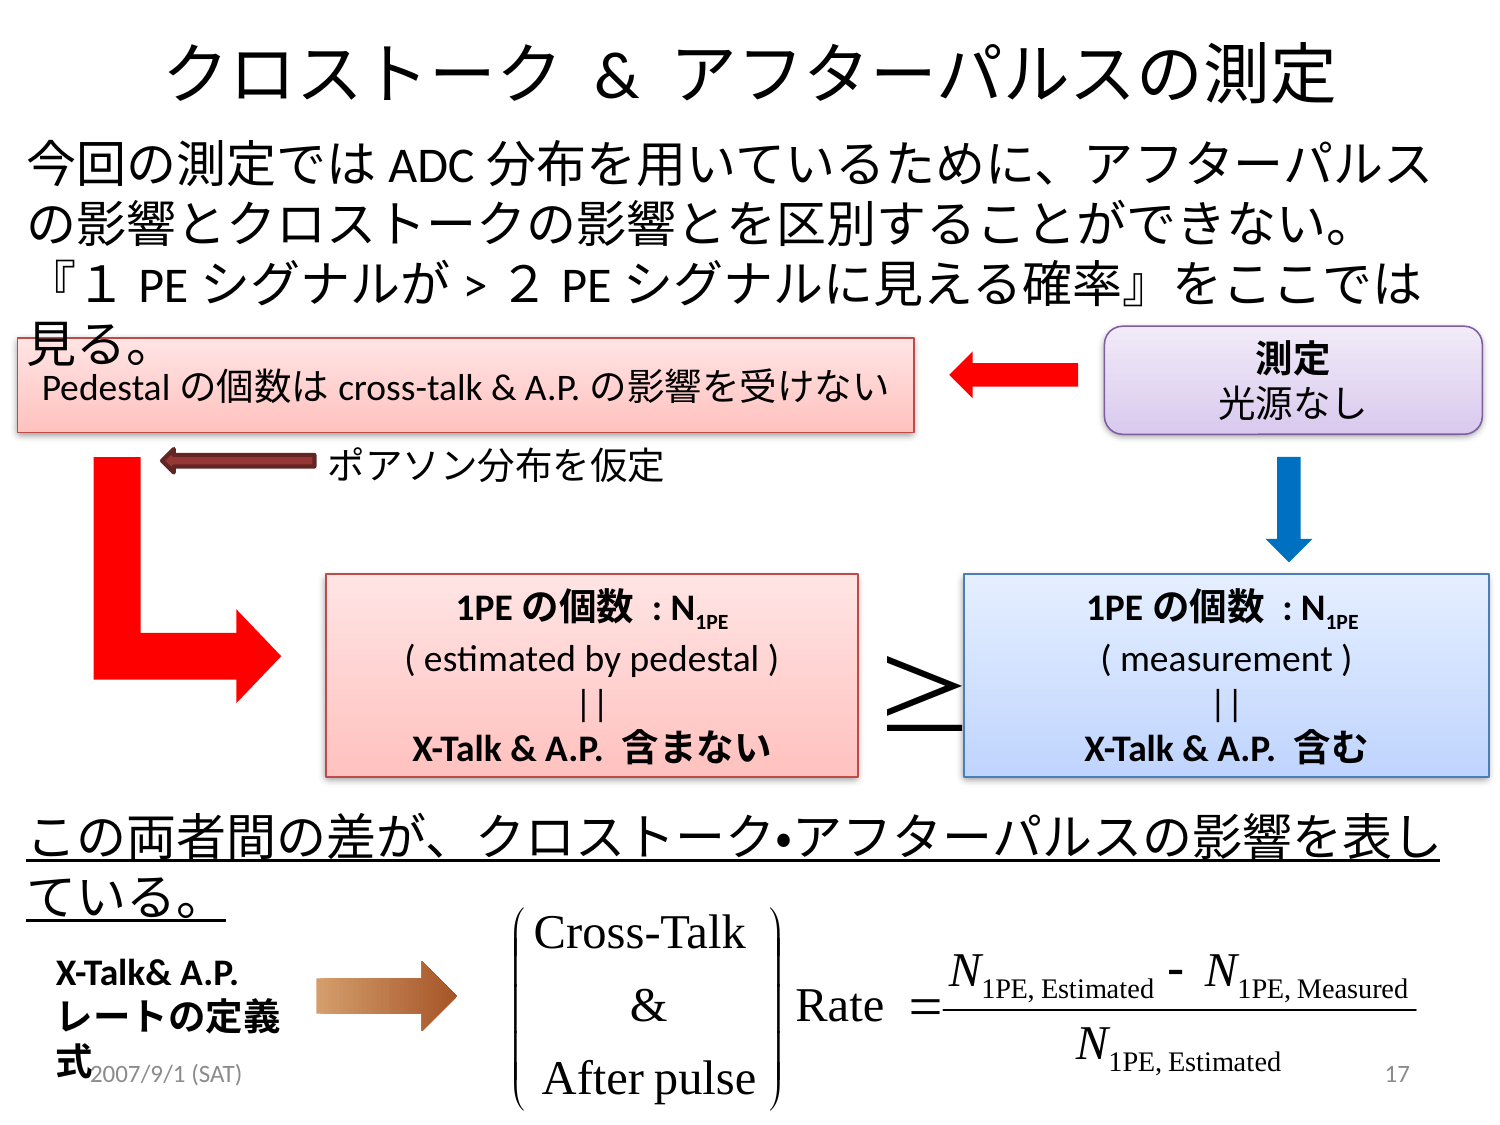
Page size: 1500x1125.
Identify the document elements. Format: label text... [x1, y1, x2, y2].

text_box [504, 896, 1428, 1124]
text_box [91, 454, 284, 706]
text_box Pedestalの個数はcross-talk & A.P.の影響を受けない [17, 381, 915, 433]
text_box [855, 622, 965, 754]
text_box [159, 447, 317, 475]
text_box [314, 959, 460, 1034]
text_box この両者間の差が、クロストーク・アフターパルスの影響を表している。 [11, 797, 1500, 933]
text_box 測定 光源なし [1103, 343, 1484, 436]
text_box 1PEの個数 : N1PE ( measurement ) || X-Talk & A.P. 含む [963, 573, 1490, 778]
text_box X-Talk& A.P. レートの定義式 [41, 940, 317, 1091]
text_box 今回の測定ではADC分布を用いているために、アフターパルスの影響とクロストークの影響とを区別することができない。『１PEシグナルが>２PEシグナルに見える確率』をここでは見る。 [11, 125, 1483, 381]
text_box ポアソン分布を仮定 [312, 434, 691, 494]
text_box [947, 349, 1081, 401]
title クロストーク & アフターパルスの測定 [29, 19, 1471, 125]
text_box [1263, 454, 1315, 565]
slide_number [75, 1042, 425, 1103]
text_box 1PEの個数 : N1PE ( estimated by pedestal ) || X-Talk & A.P. 含まない [325, 573, 859, 778]
